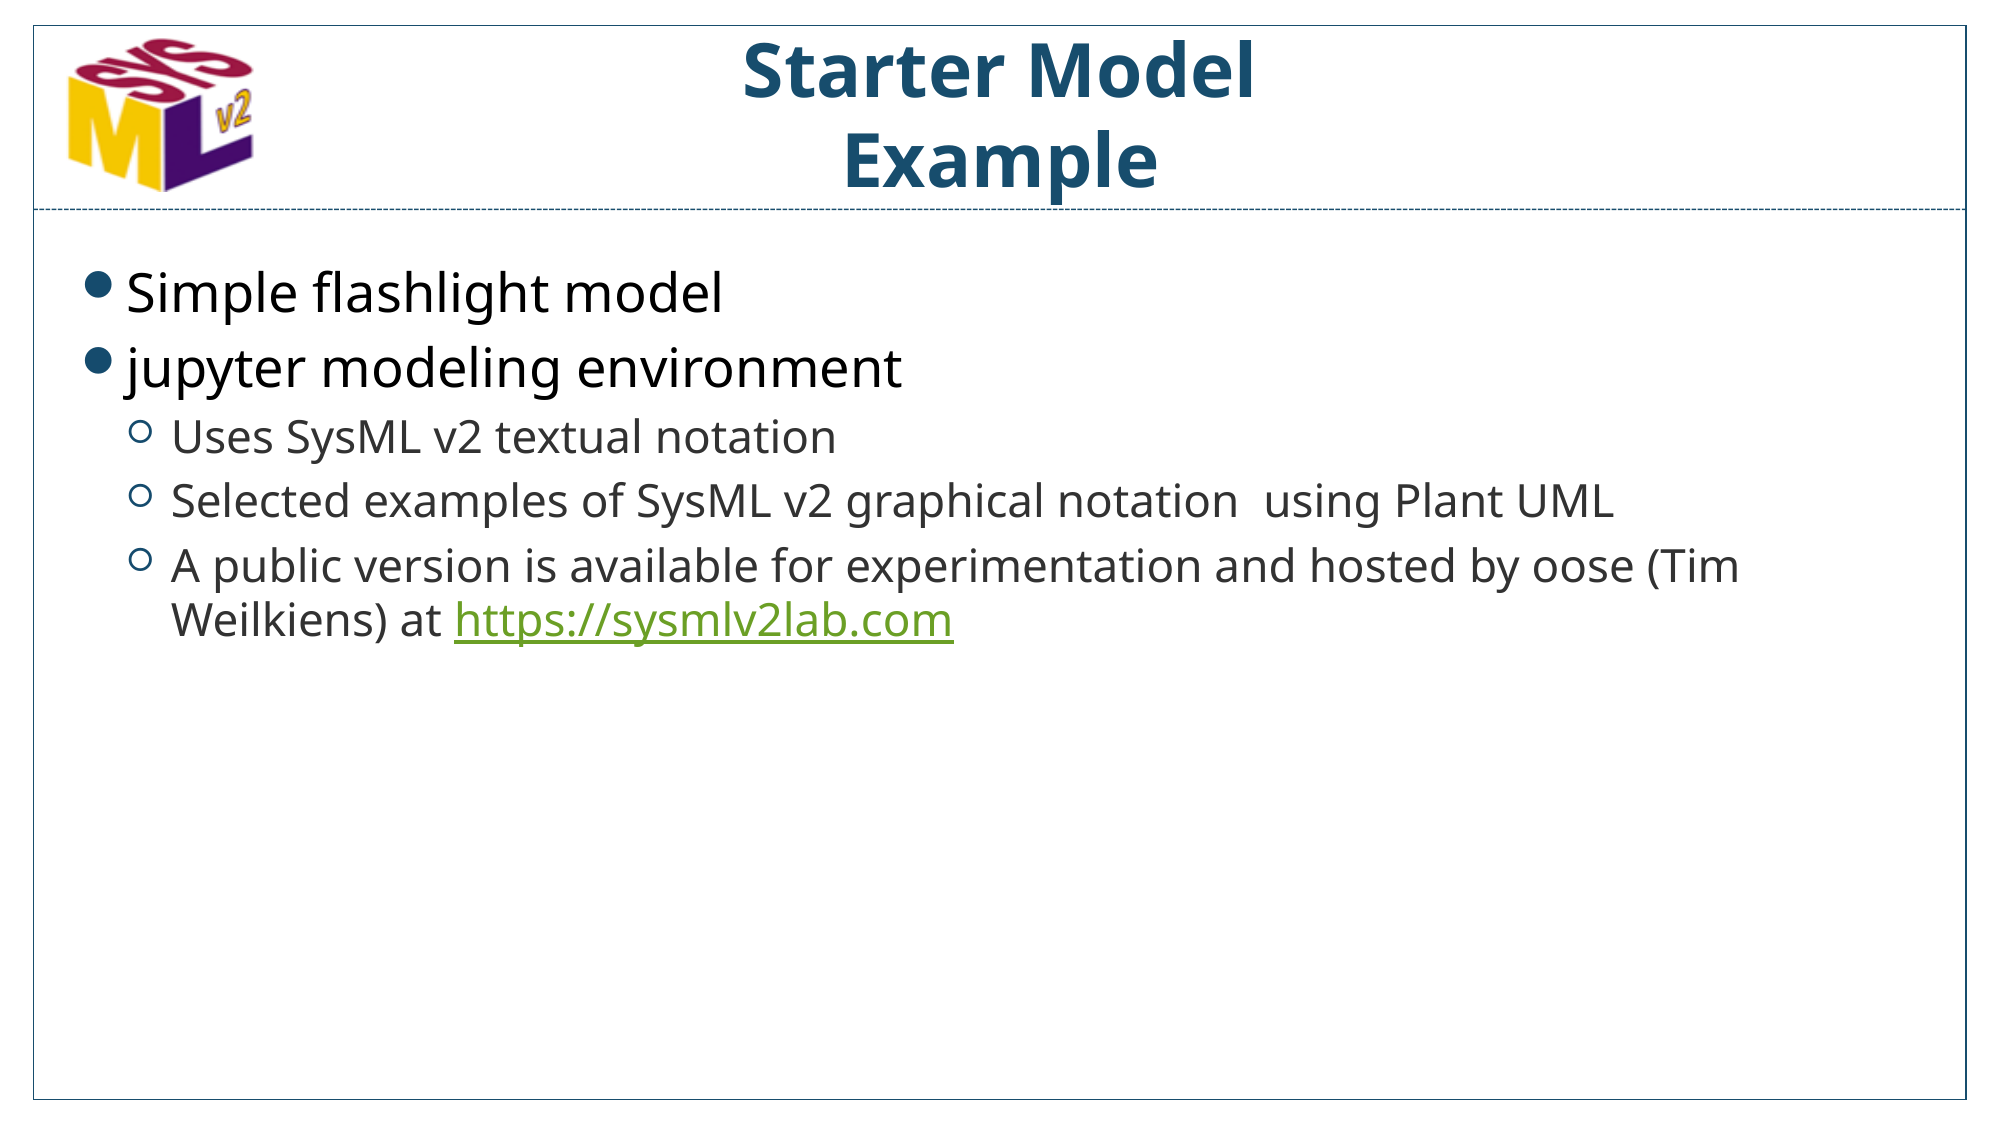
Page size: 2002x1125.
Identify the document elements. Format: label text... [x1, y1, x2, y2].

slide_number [1300, 1049, 1967, 1110]
title Starter Model Example [66, 50, 1935, 175]
list Simple flashlight model jupyter modeling environment Uses SysML v2 textual notation Selected examples of SysML v2 graphical notation using Plant UML A public version is available for experimentation and hosted by oose (Tim Weilkiens) at https://sysmlv2lab.com [66, 250, 1927, 870]
picture [65, 37, 279, 192]
